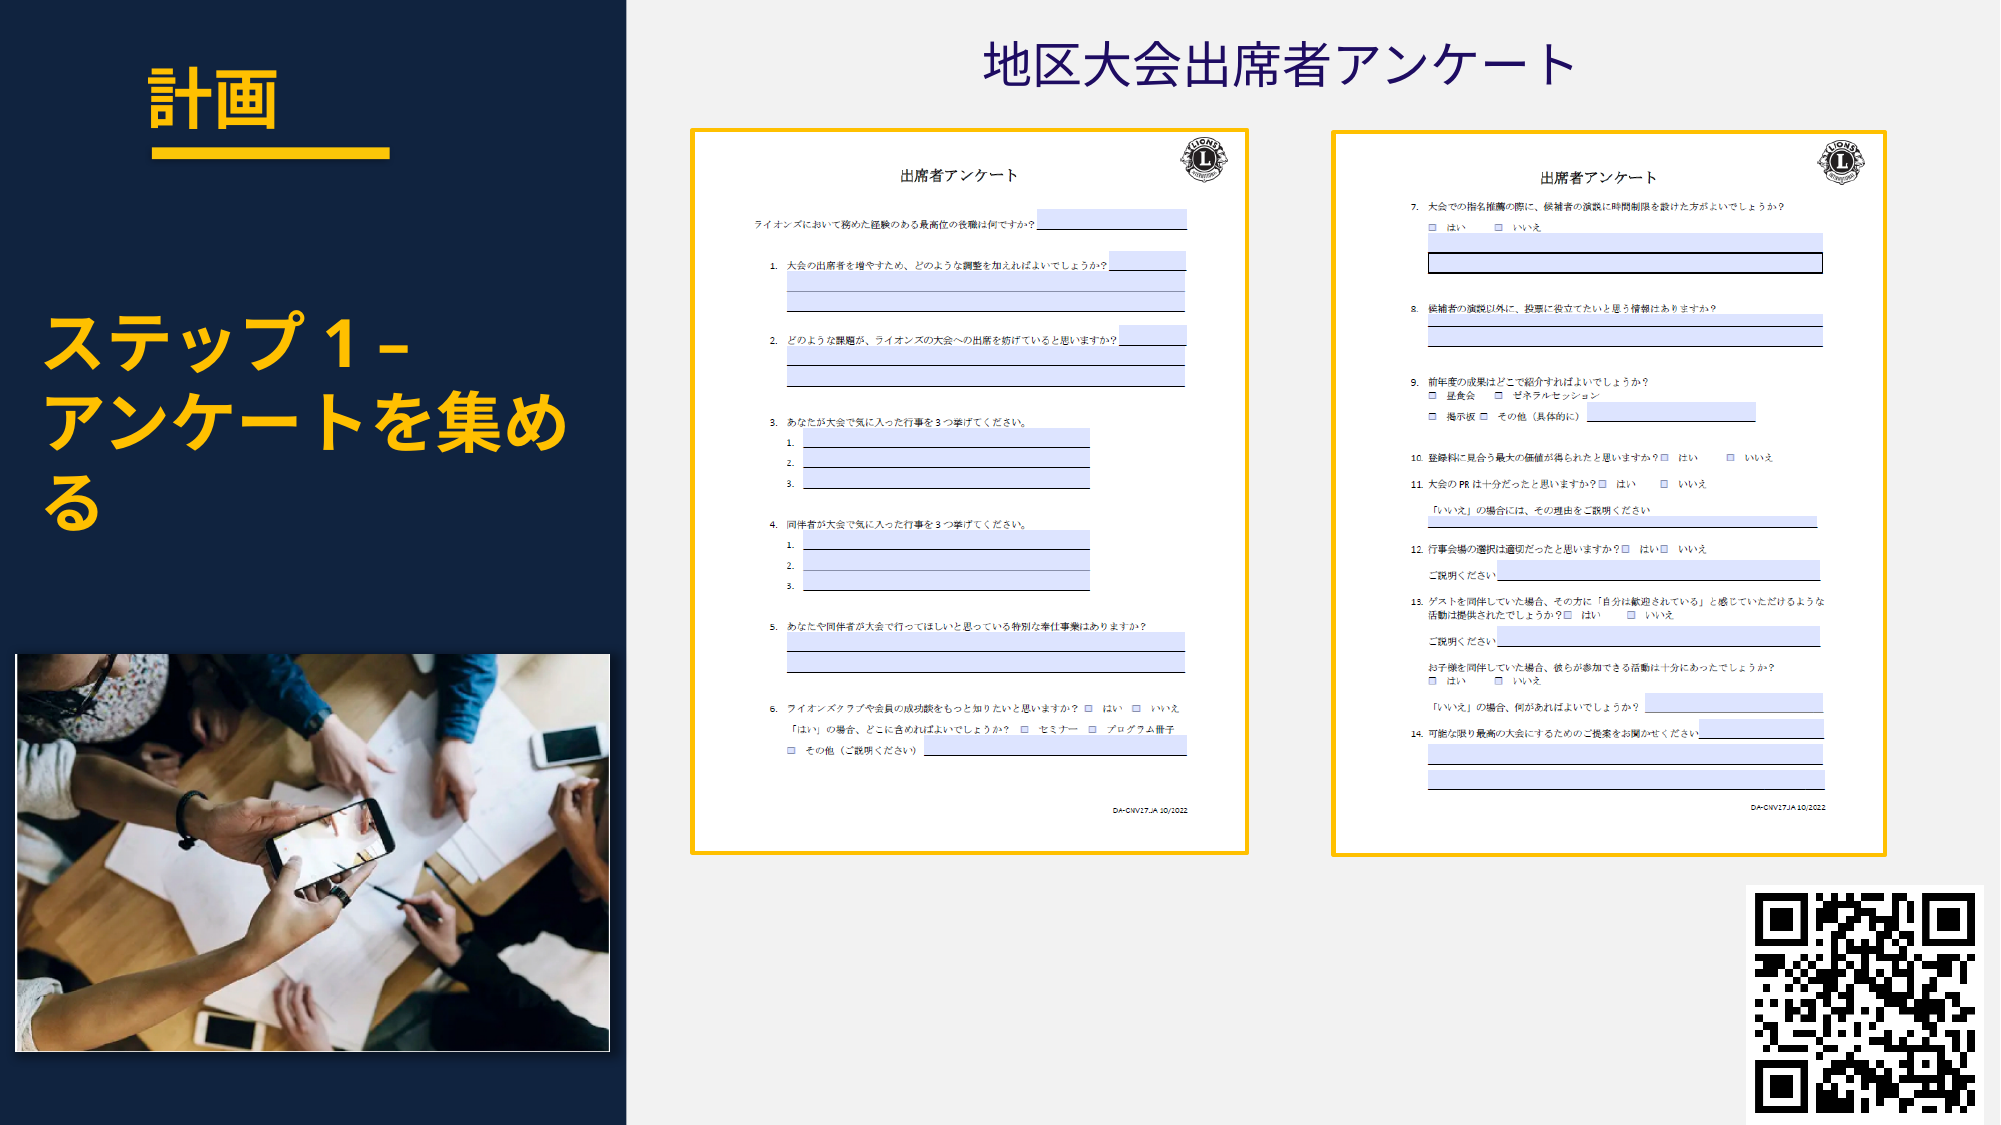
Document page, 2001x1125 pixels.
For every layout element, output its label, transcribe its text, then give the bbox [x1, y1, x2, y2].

picture [15, 654, 611, 1052]
text_box [151, 147, 390, 160]
text_box ステップ1 – アンケートを集める [24, 293, 611, 549]
text_box [0, 0, 627, 1125]
text_box 地区大会出席者アンケート [892, 25, 2000, 101]
text_box 計画 [132, 49, 505, 145]
picture [1746, 885, 1985, 1125]
text_box [963, 101, 1708, 312]
picture [694, 131, 1246, 852]
picture [1335, 133, 1884, 854]
